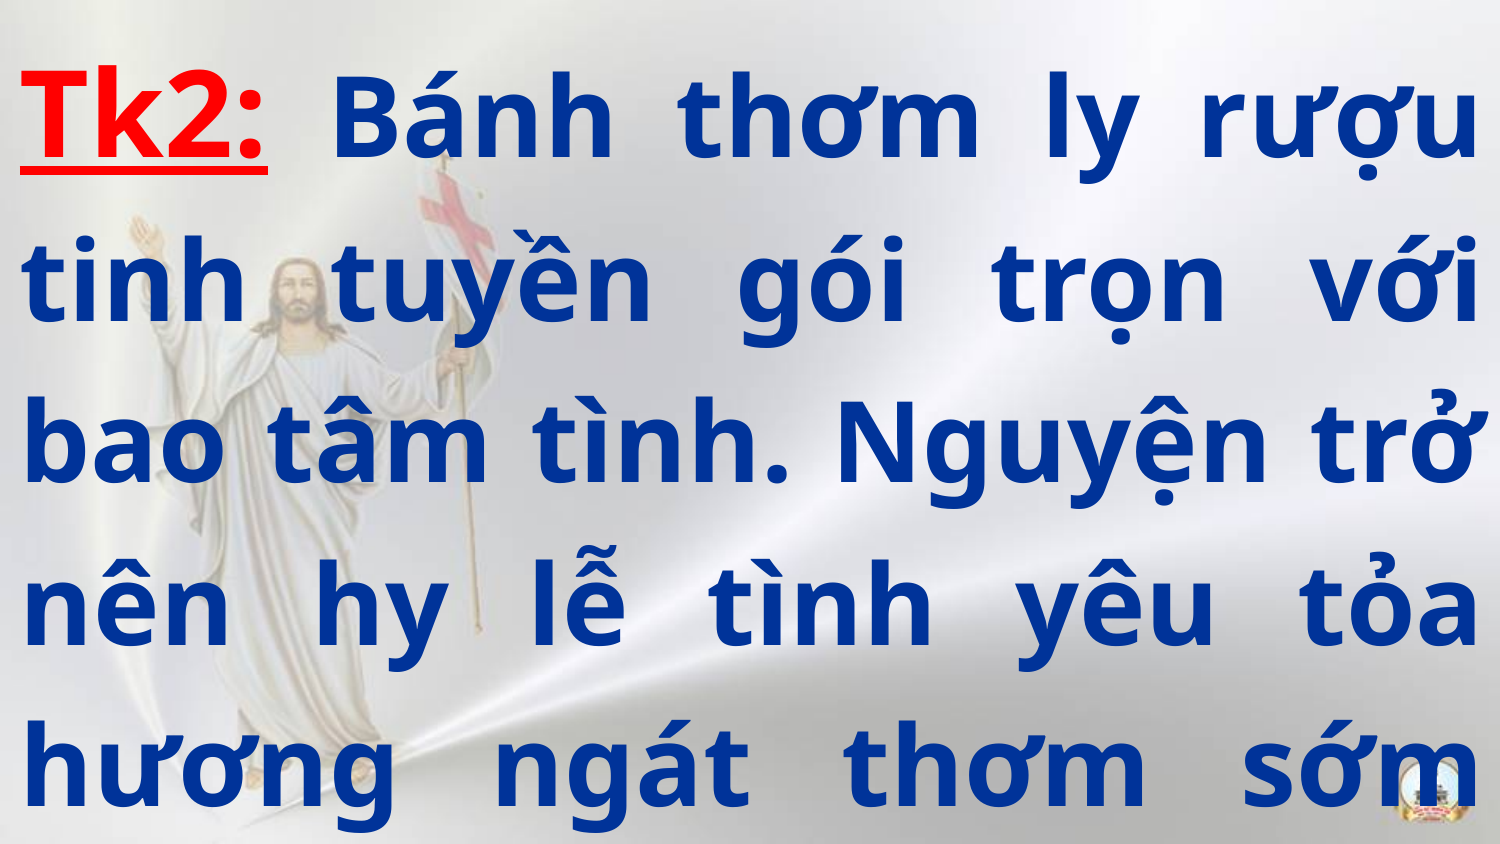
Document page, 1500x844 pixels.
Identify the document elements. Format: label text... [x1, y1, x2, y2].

list Tk2: Bánh thơm ly rượu tinh tuyền gói trọn với bao tâm tình. Nguyện trở nên hy lễ tình yêu tỏa hương ngát thơm sớm chiều. [0, 0, 1500, 844]
